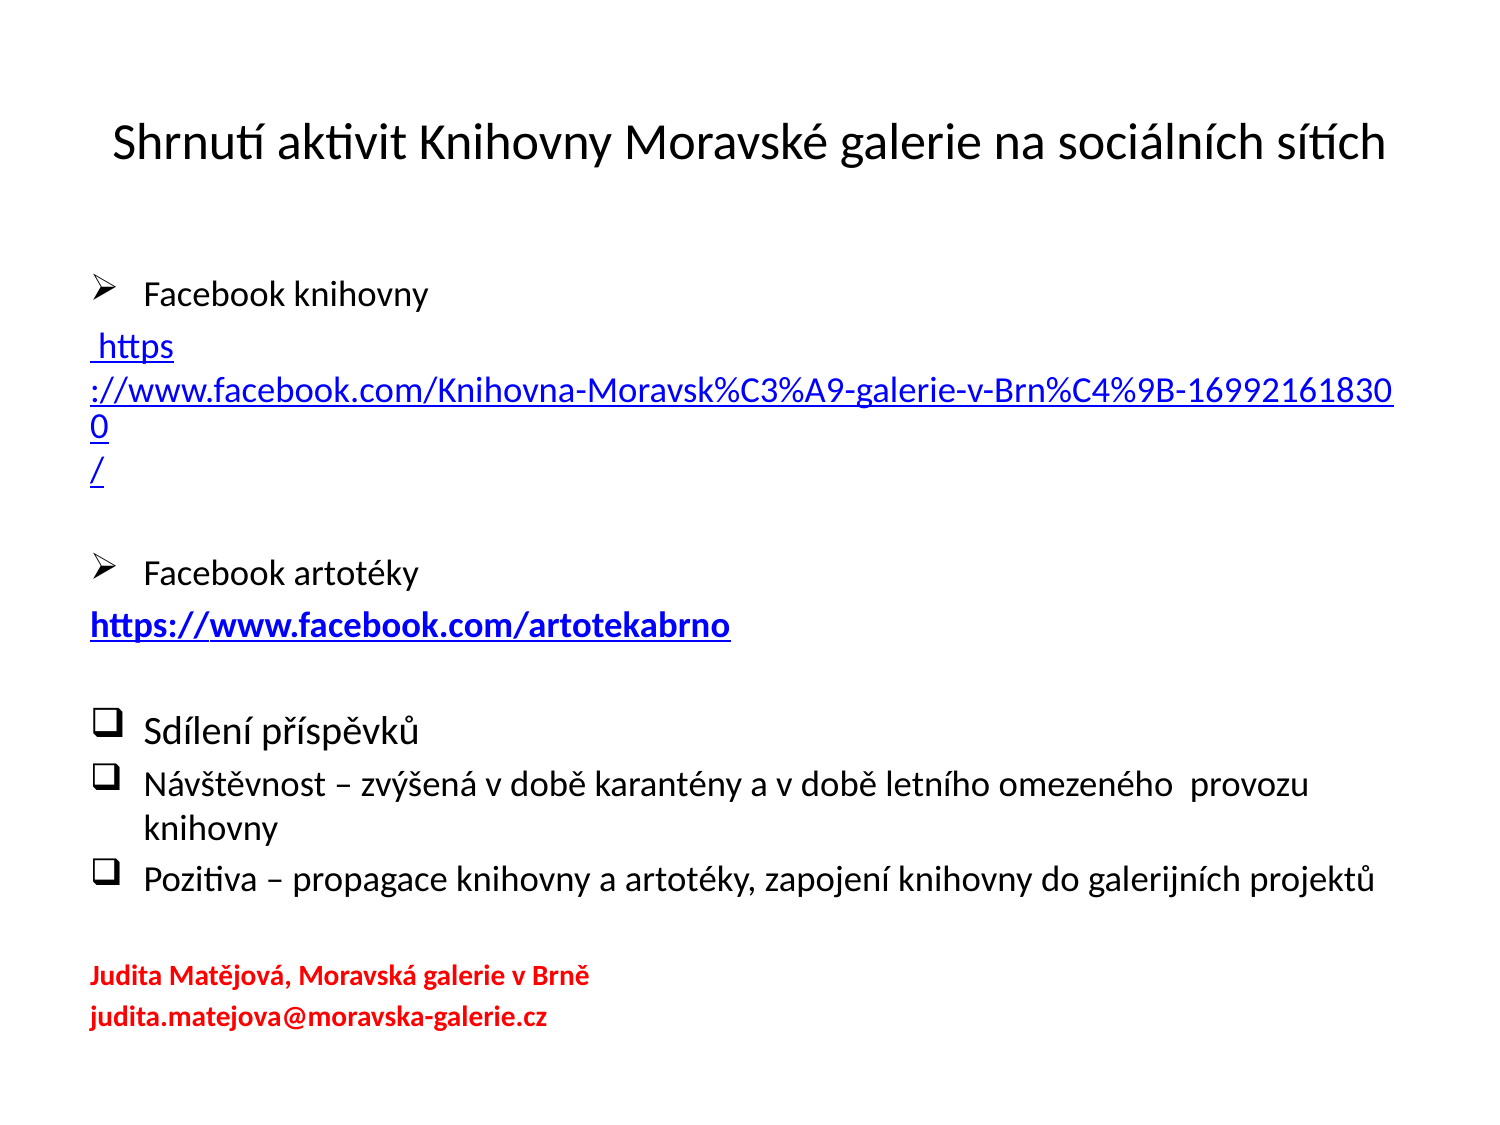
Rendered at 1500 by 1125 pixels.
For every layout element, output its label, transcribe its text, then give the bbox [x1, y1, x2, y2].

list Facebook knihovny https://www.facebook.com/Knihovna-Moravsk%C3%A9-galerie-v-Brn%C4%9B-169921618300/ Facebook artotéky https://www.facebook.com/artotekabrno Sdílení příspěvků Návštěvnost – zvýšená v době karantény a v době letního omezeného provozu knihovny Pozitiva – propagace knihovny a artotéky, zapojení knihovny do galerijních projektů Judita Matějová, Moravská galerie v Brně judita.matejova@moravska-galerie.cz [75, 262, 1425, 1005]
title Shrnutí aktivit Knihovny Moravské galerie na sociálních sítích [75, 45, 1425, 233]
